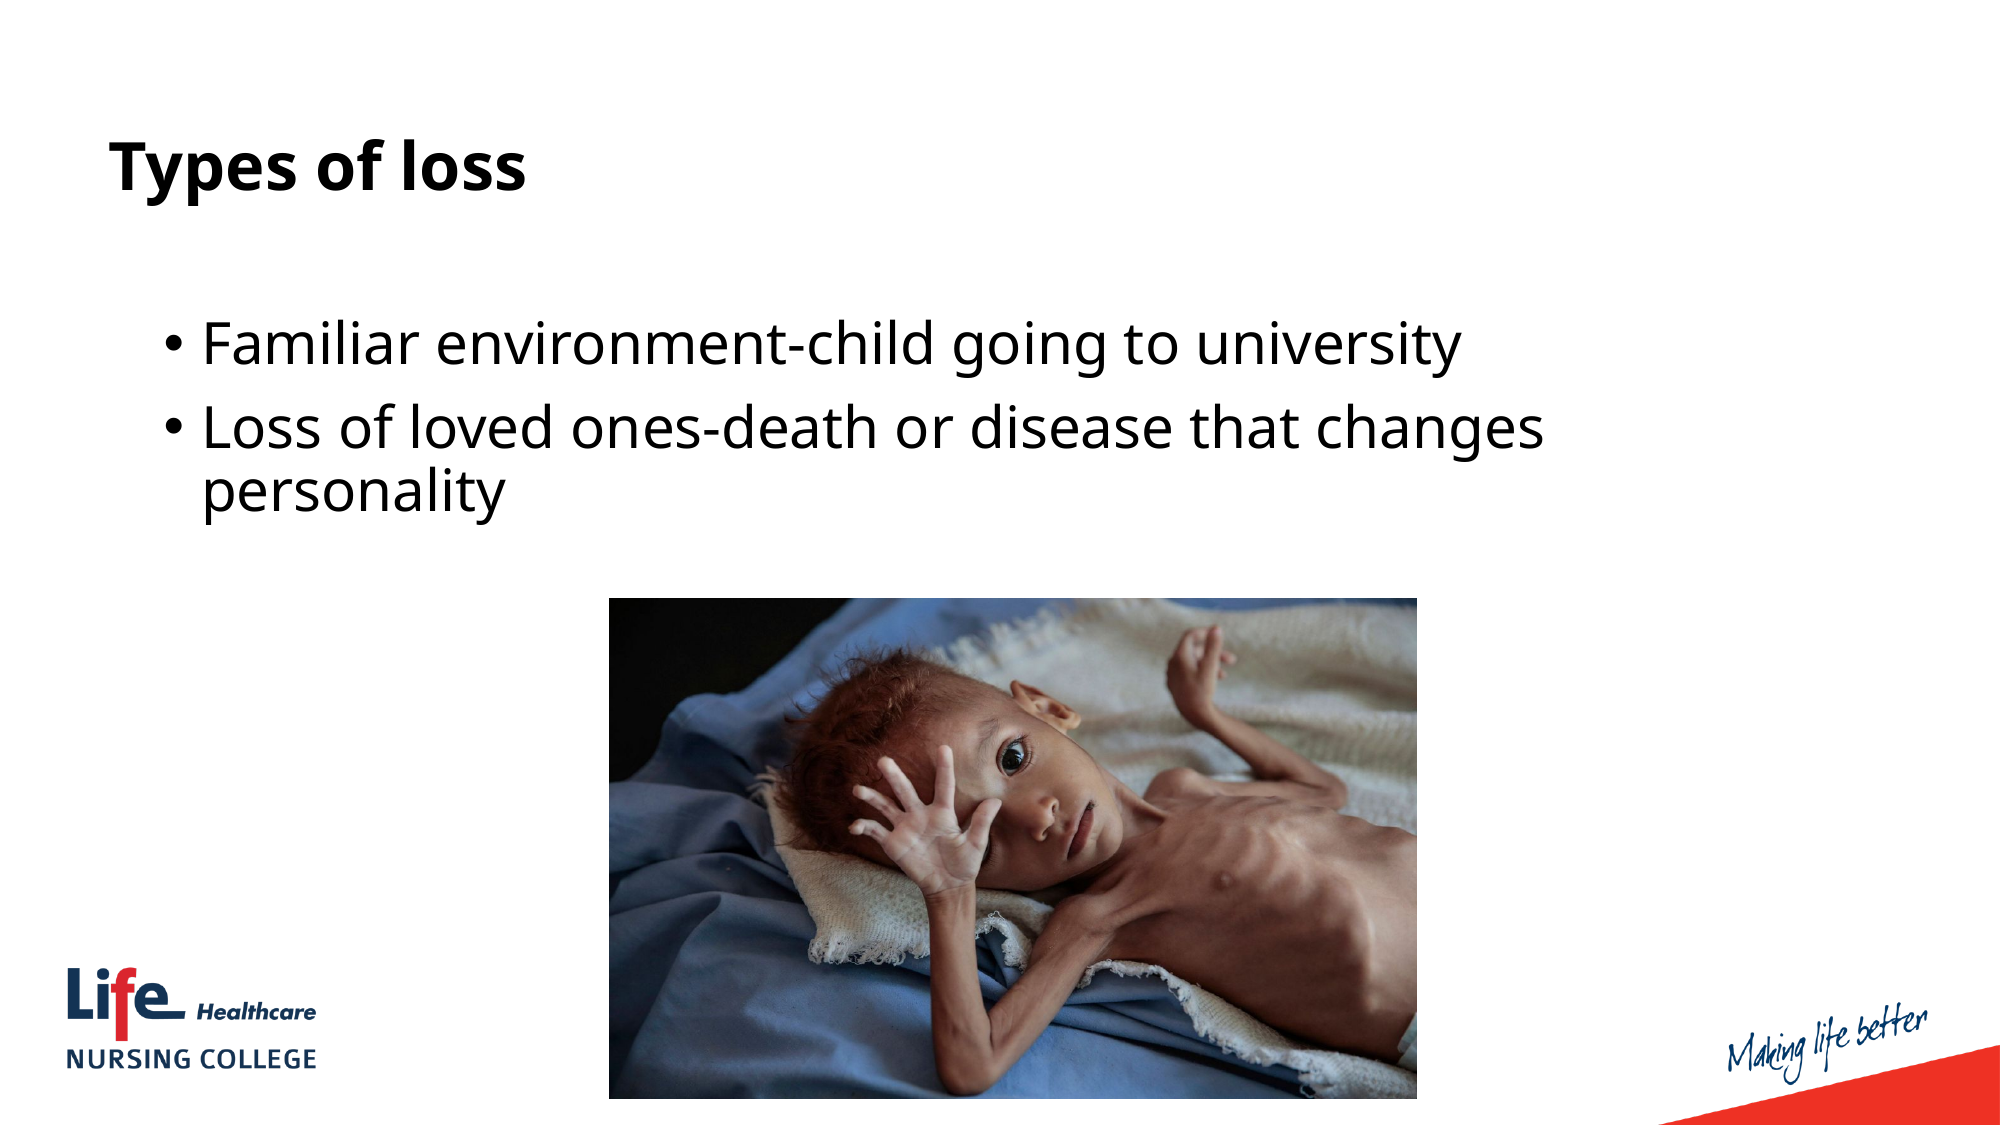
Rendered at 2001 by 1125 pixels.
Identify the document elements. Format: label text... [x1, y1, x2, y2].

picture [1658, 999, 2000, 1125]
title Types of loss [93, 59, 1725, 278]
list Familiar environment-child going to university Loss of loved ones-death or disease that changes personality [148, 306, 1725, 1021]
picture [48, 953, 328, 1084]
picture [609, 597, 1418, 1100]
